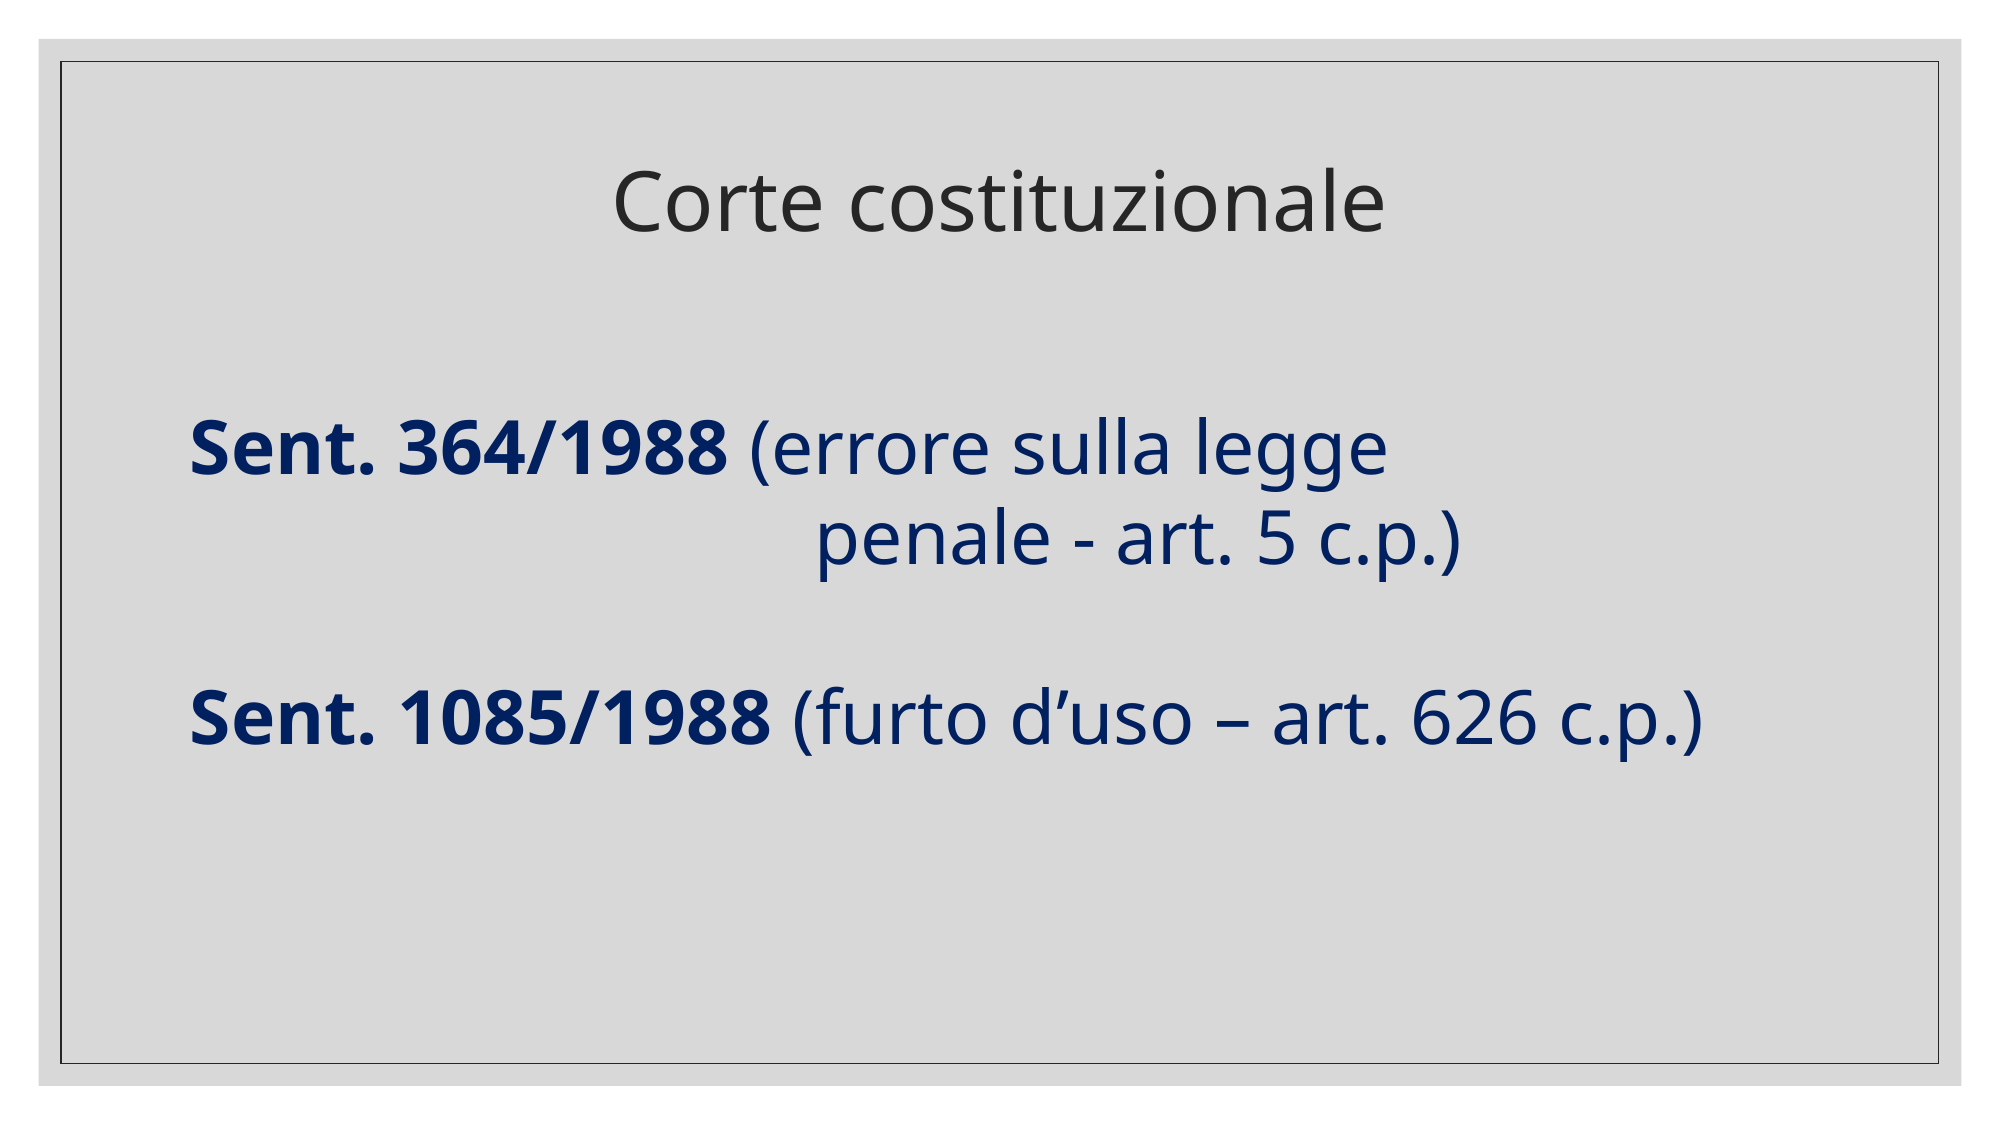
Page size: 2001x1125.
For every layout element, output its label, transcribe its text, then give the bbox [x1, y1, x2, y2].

title Corte costituzionale [174, 105, 1825, 303]
text_box Sent. 364/1988 (errore sulla legge penale - art. 5 c.p.) Sent. 1085/1988 (furto d’uso – art. 626 c.p.) [174, 391, 1845, 767]
